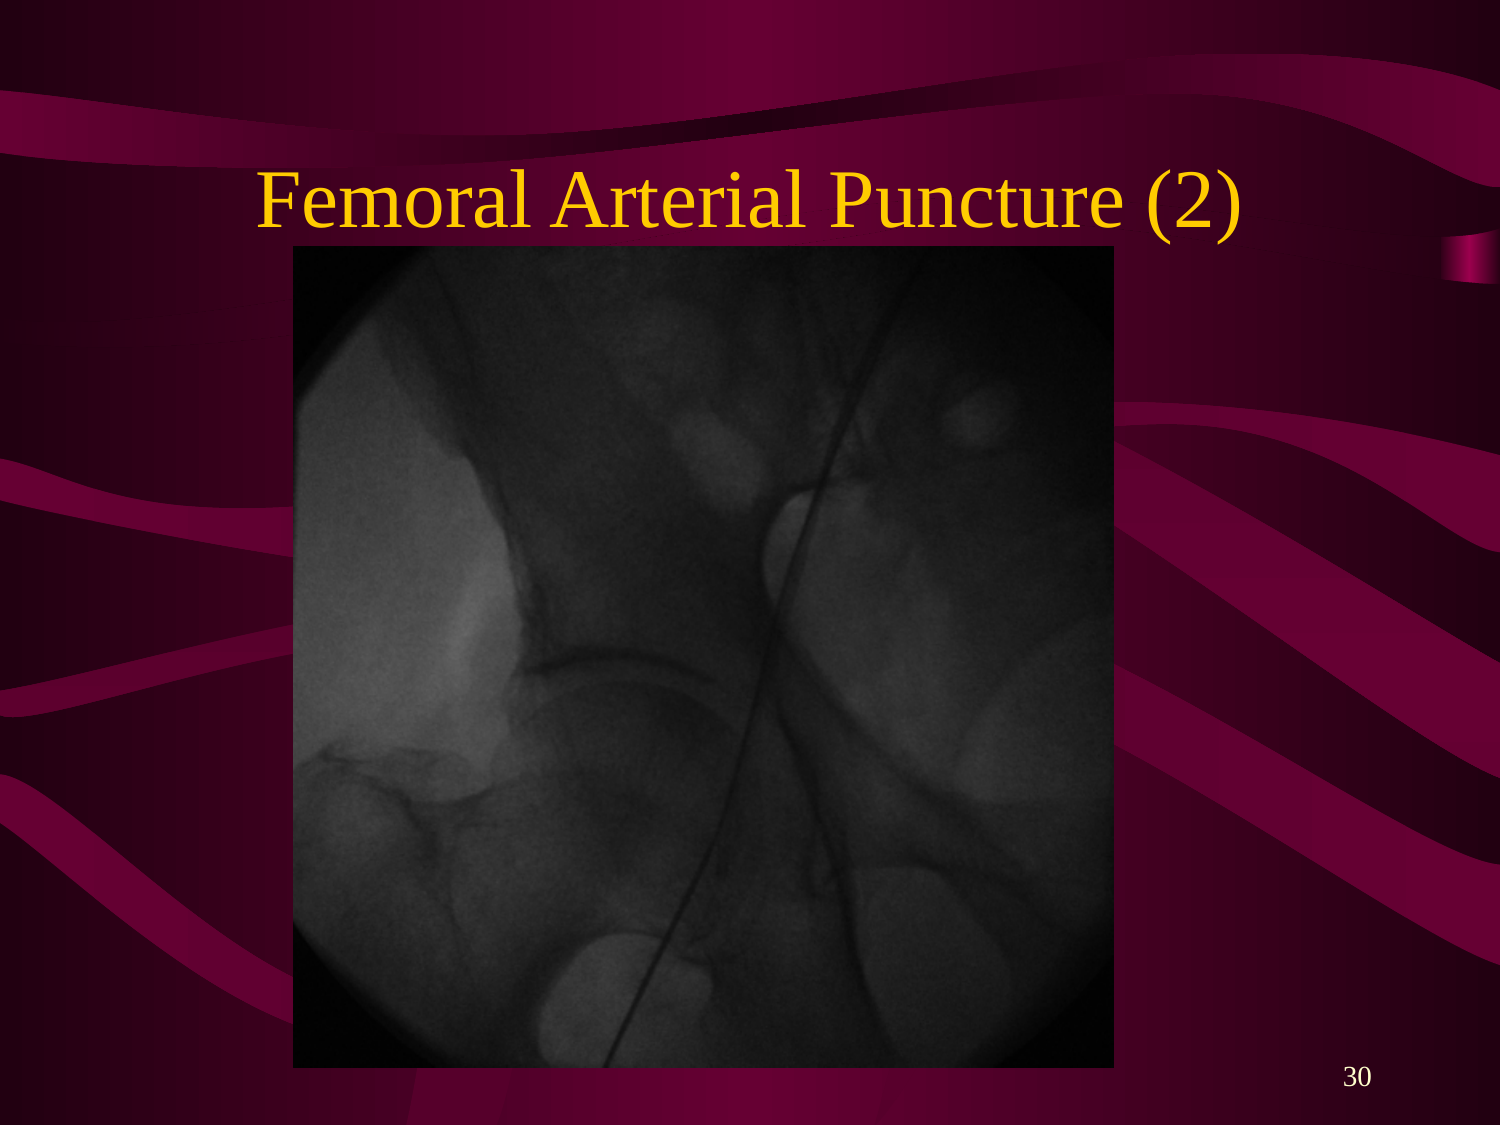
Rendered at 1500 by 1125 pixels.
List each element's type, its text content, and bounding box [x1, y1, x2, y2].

slide_number 30 [1074, 1024, 1388, 1101]
title Femoral Arterial Puncture (2) [112, 99, 1388, 288]
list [292, 245, 1116, 1069]
